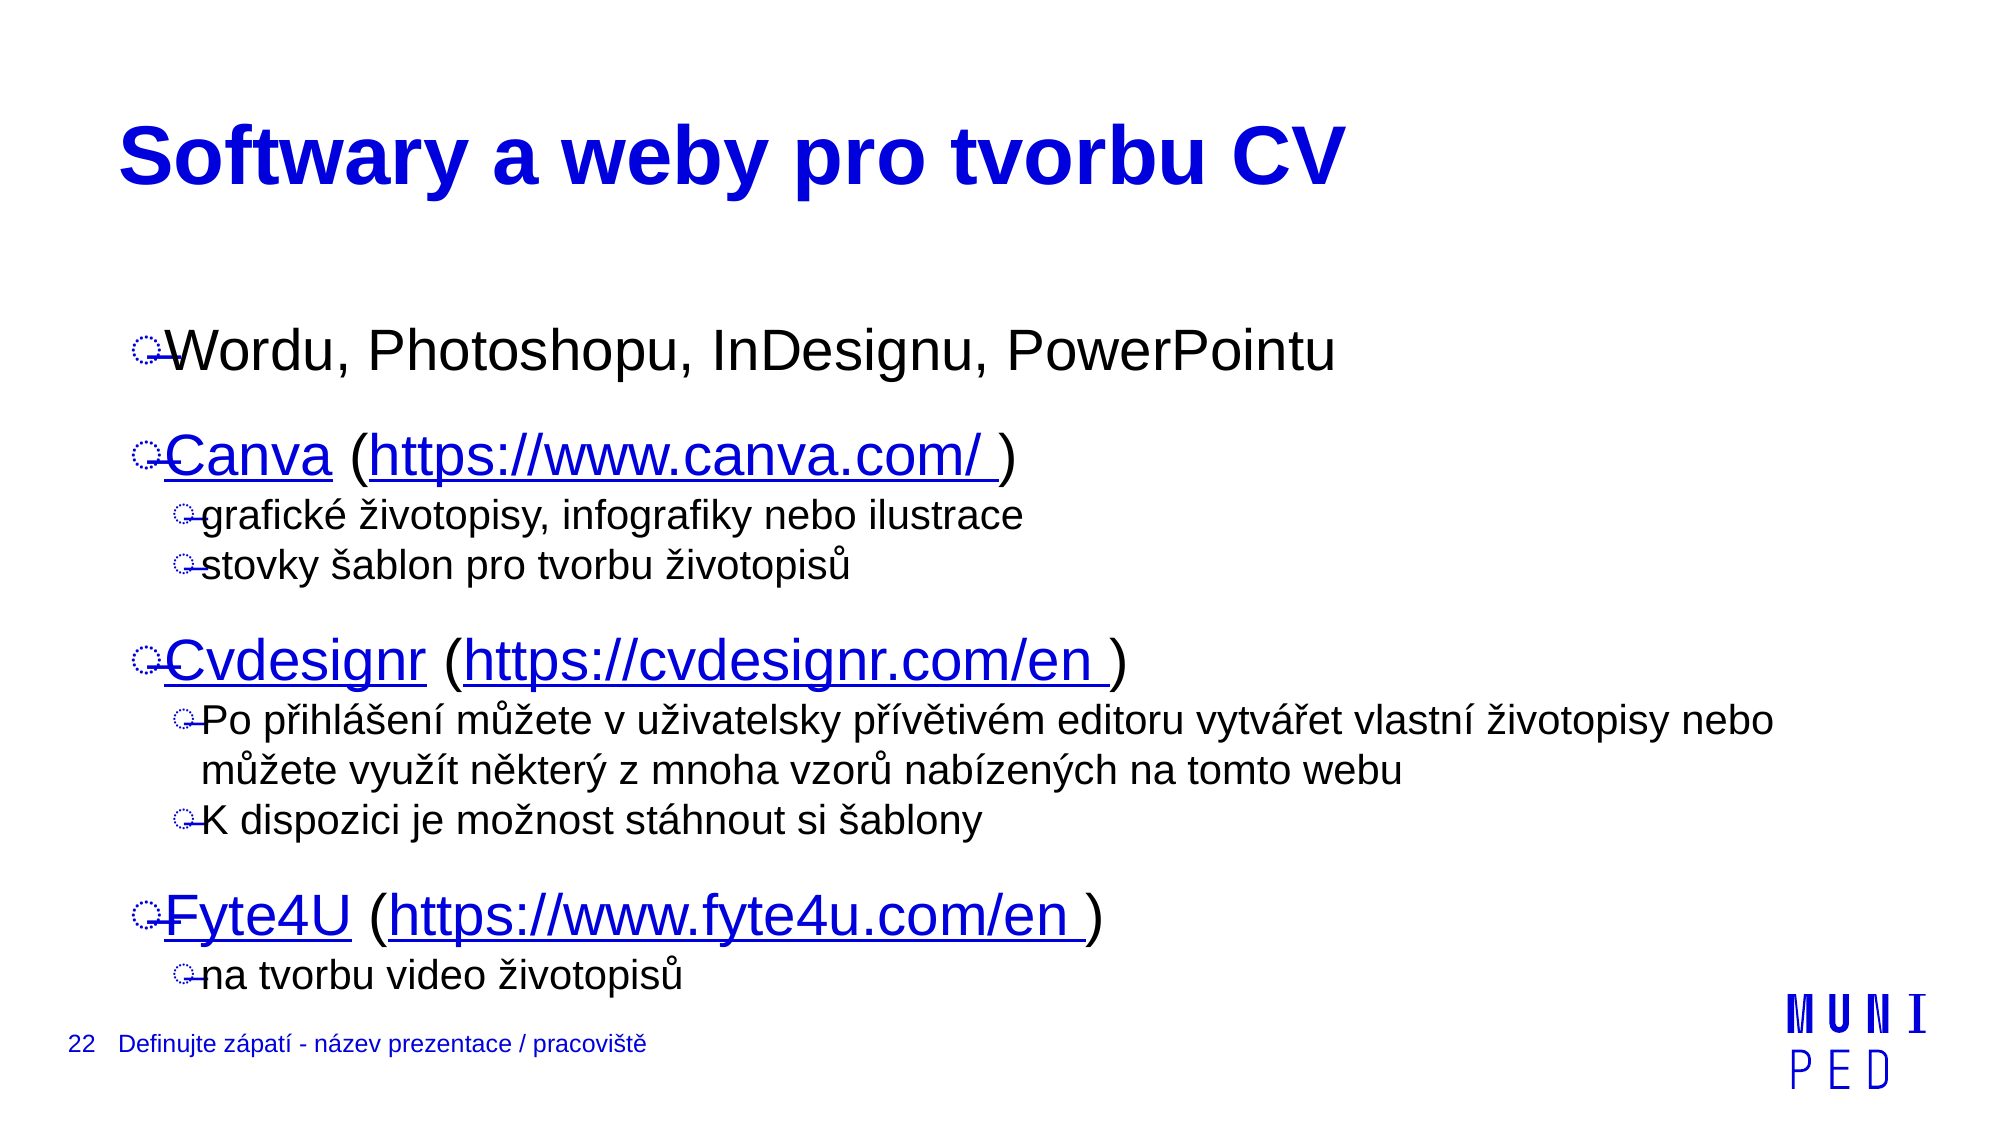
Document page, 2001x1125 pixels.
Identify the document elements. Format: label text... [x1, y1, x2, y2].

title Softwary a weby pro tvorbu CV [118, 118, 1883, 193]
list Wordu, Photoshopu, InDesignu, PowerPointu Canva (https://www.canva.com/ ) grafické životopisy, infografiky nebo ilustrace stovky šablon pro tvorbu životopisů Cvdesignr (https://cvdesignr.com/en ) Po přihlášení můžete v uživatelsky přívětivém editoru vytvářet vlastní životopisy nebo můžete využít některý z mnoha vzorů nabízených na tomto webu K dispozici je možnost stáhnout si šablony Fyte4U (https://www.fyte4u.com/en ) na tvorbu video životopisů [118, 277, 1883, 957]
footer Definujte zápatí - název prezentace / pracoviště [118, 1021, 1418, 1063]
slide_number 22 [67, 1021, 110, 1063]
